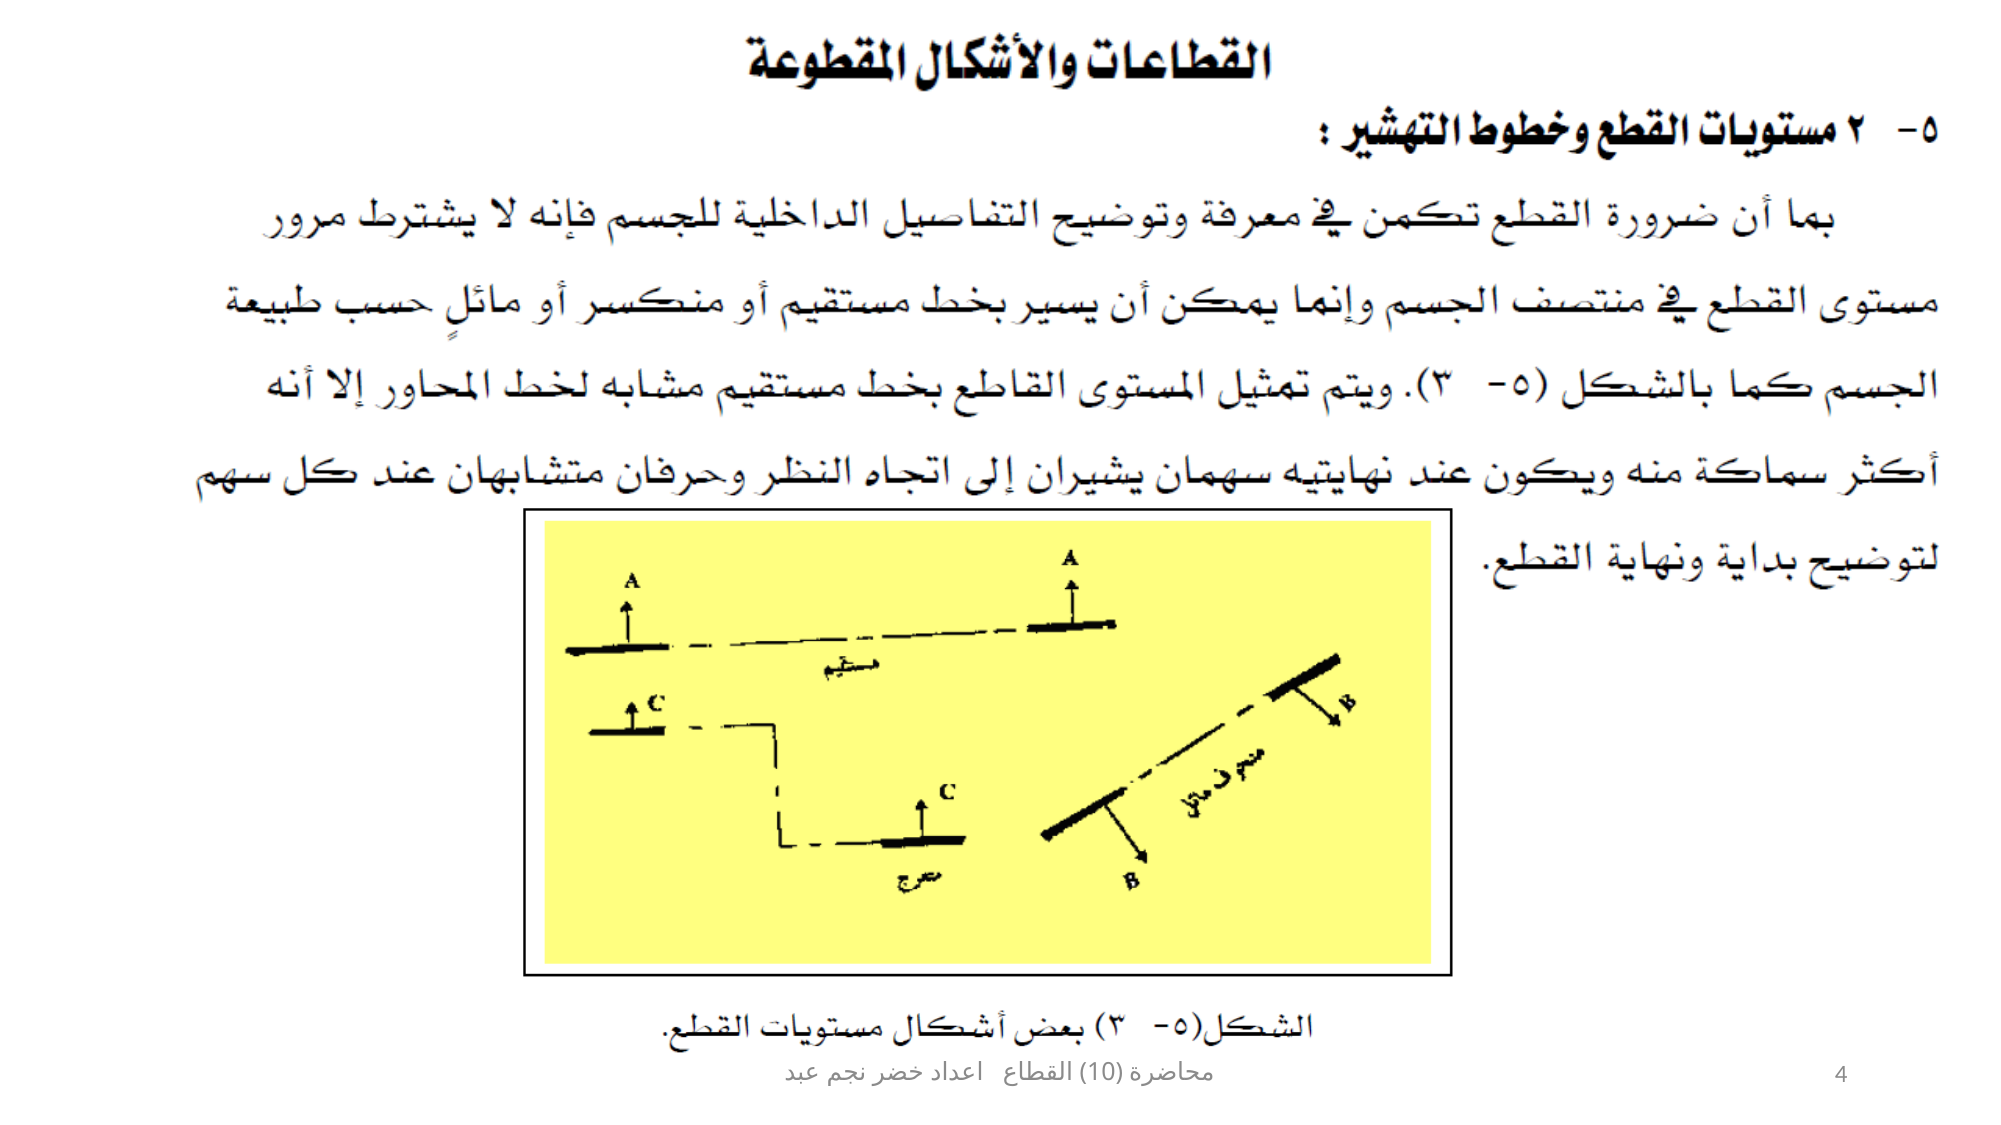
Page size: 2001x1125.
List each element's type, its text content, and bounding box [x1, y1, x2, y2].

picture [187, 22, 2000, 1055]
footer محاضرة (10) القطاع اعداد خضر نجم عبد [662, 1055, 1338, 1103]
slide_number 4 [1412, 1042, 1863, 1103]
